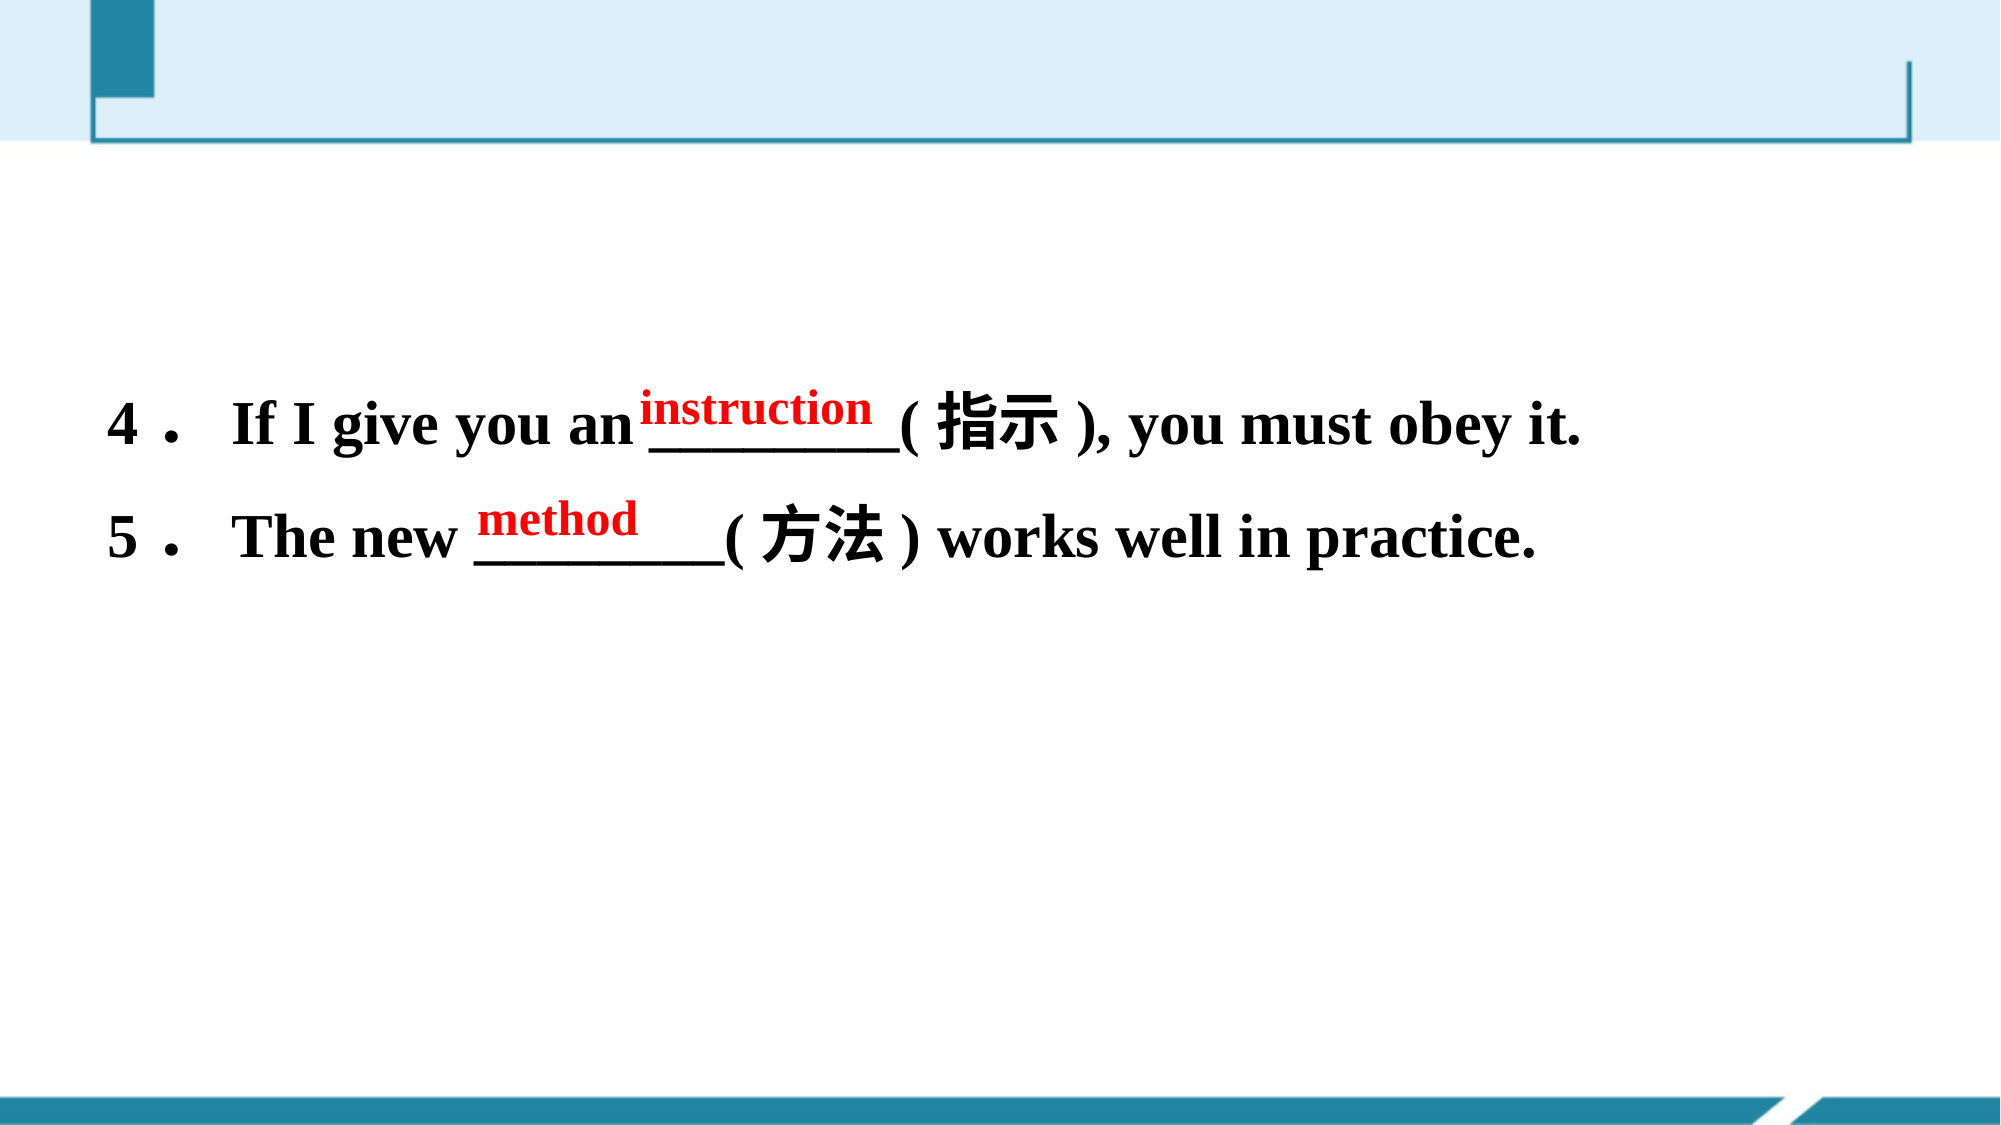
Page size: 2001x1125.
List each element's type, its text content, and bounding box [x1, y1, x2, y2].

text_box instruction [624, 366, 889, 442]
text_box 4．If I give you an ________(指示), you must obey it. 5．The new ________(方法) works well in practice. [93, 337, 1866, 577]
text_box method [462, 478, 654, 553]
picture [0, 0, 2001, 1125]
